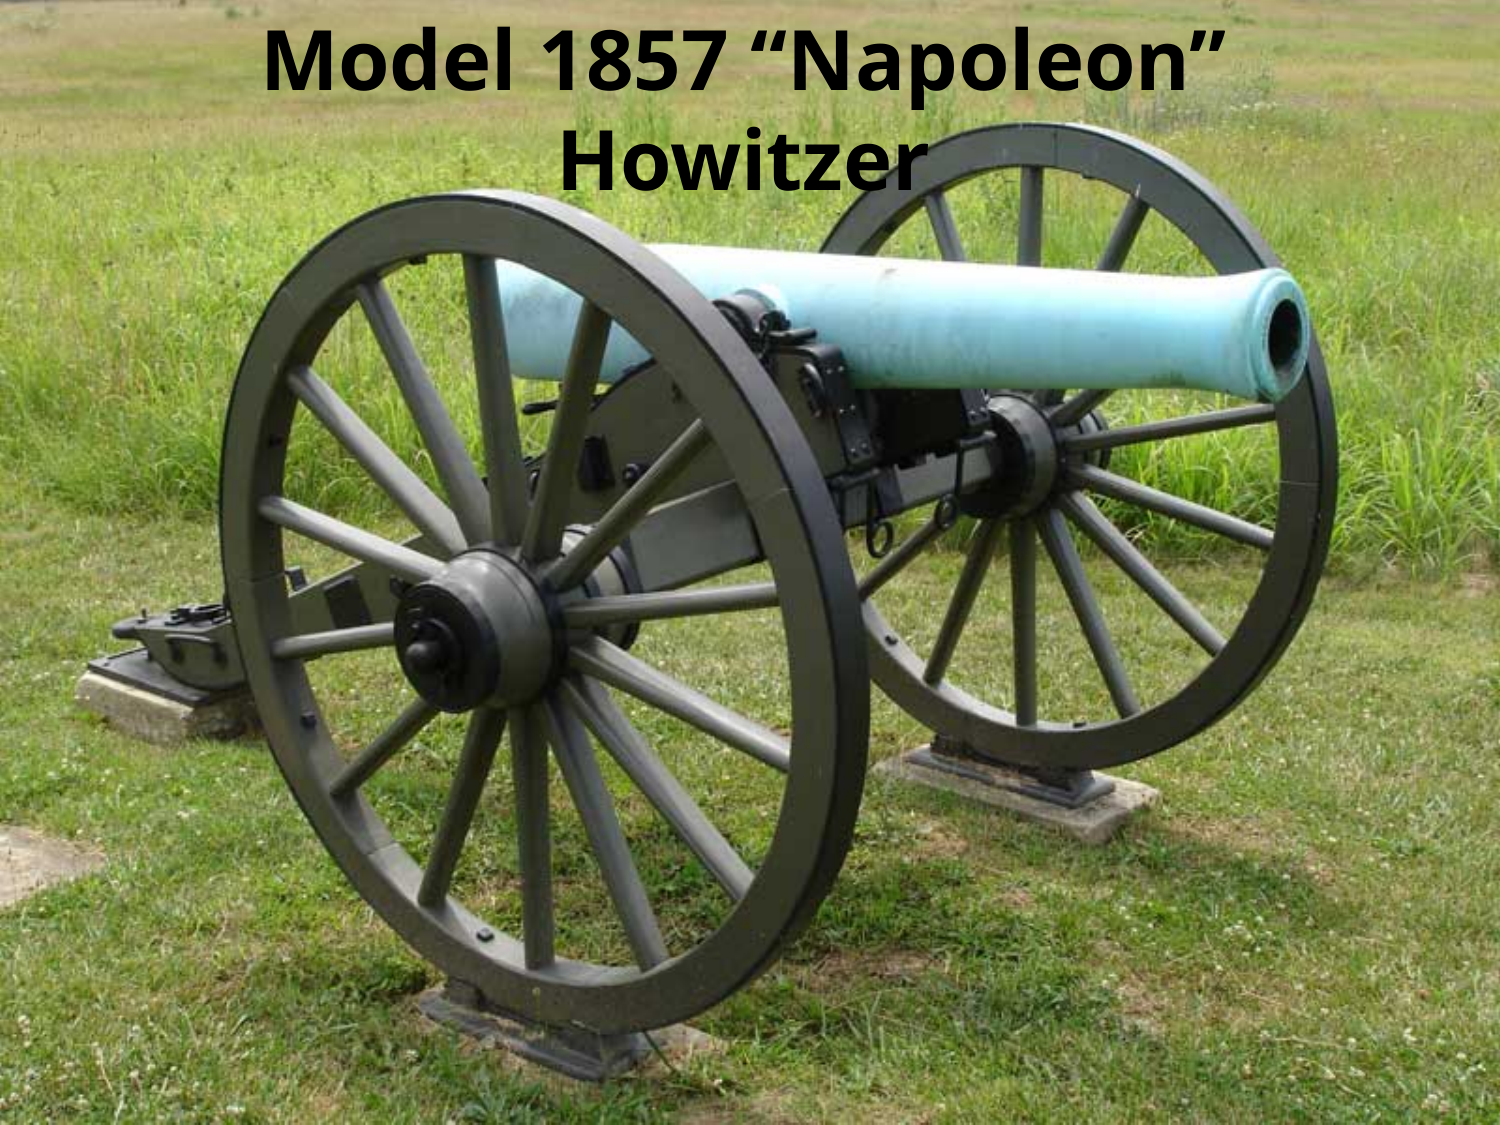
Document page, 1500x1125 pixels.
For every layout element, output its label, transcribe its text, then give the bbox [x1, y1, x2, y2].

picture [0, 0, 1500, 1125]
text_box Model 1857 “Napoleon” Howitzer [137, 0, 1350, 215]
